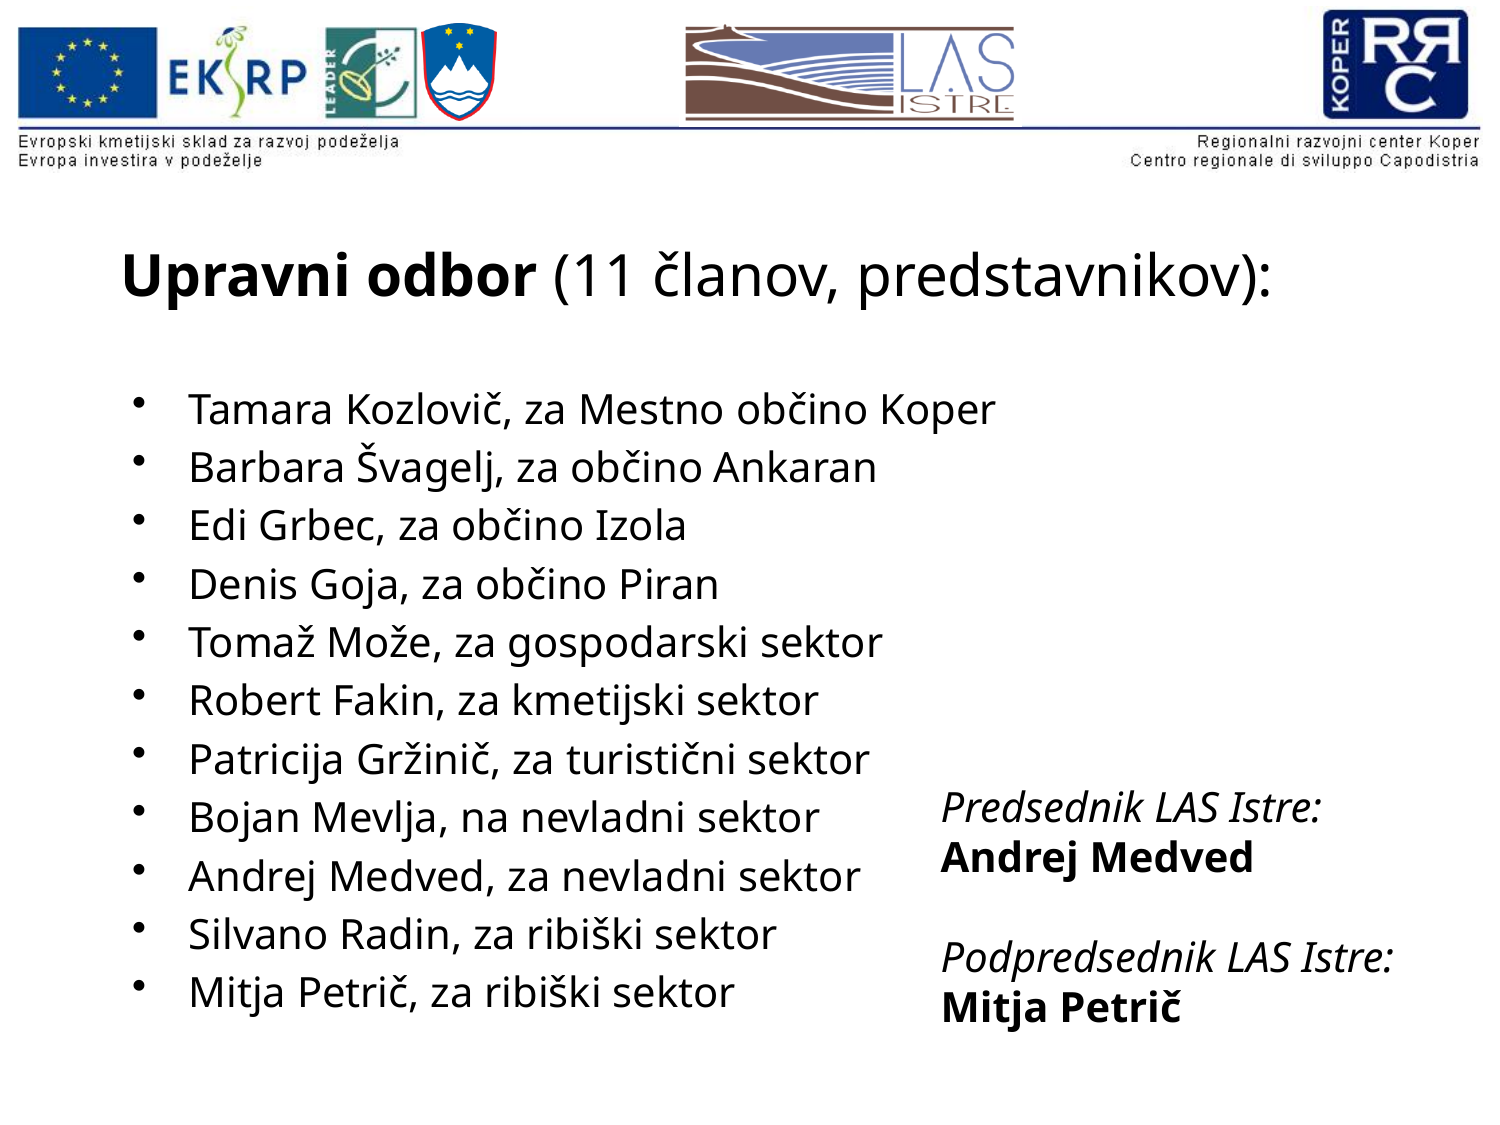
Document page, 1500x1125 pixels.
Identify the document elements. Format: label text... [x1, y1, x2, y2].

text_box Predsednik LAS Istre: Andrej Medved Podpredsednik LAS Istre: Mitja Petrič [925, 773, 1442, 1039]
title Upravni odbor (11 članov, predstavnikov): [105, 187, 1407, 316]
list Tamara Kozlovič, za Mestno občino Koper Barbara Švagelj, za občino Ankaran Edi Grbec, za občino Izola Denis Goja, za občino Piran Tomaž Može, za gospodarski sektor Robert Fakin, za kmetijski sektor Patricija Gržinič, za turistični sektor Bojan Mevlja, na nevladni sektor Andrej Medved, za nevladni sektor Silvano Radin, za ribiški sektor Mitja Petrič, za ribiški sektor [116, 374, 1383, 941]
picture [17, 6, 1483, 173]
